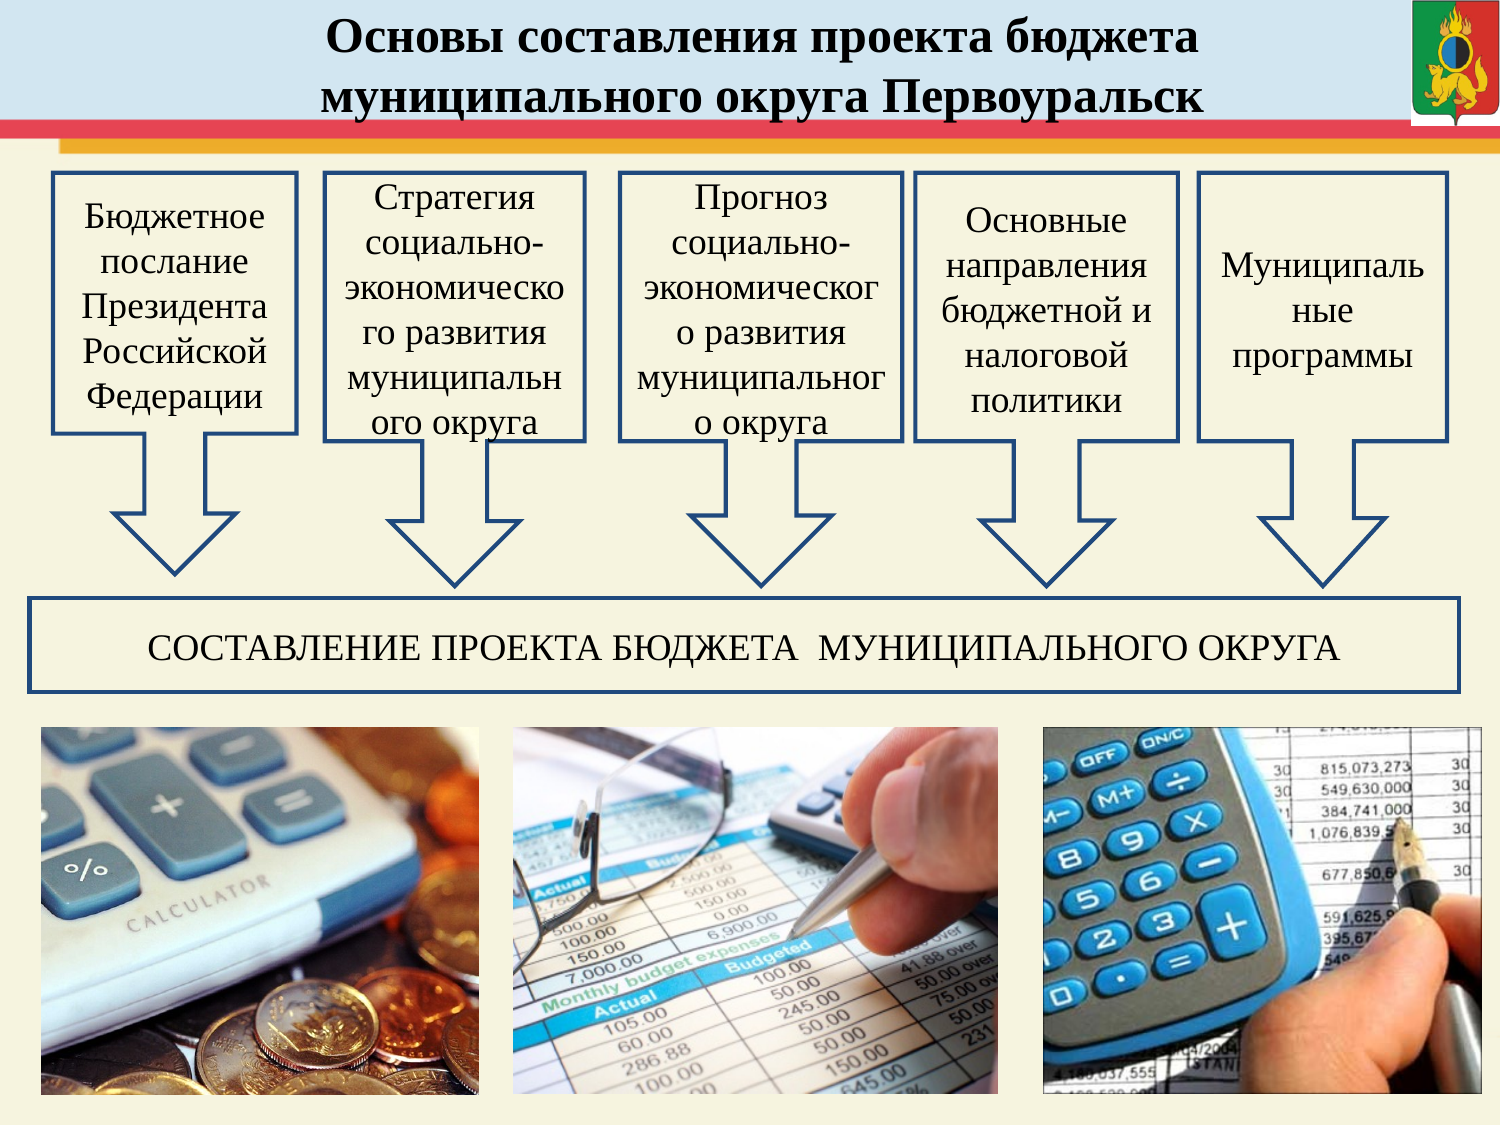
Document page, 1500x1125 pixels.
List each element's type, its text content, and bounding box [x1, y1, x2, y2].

text_box СОСТАВЛЕНИЕ ПРОЕКТА БЮДЖЕТА МУНИЦИПАЛЬНОГО ОКРУГА [29, 597, 1459, 693]
picture [0, 0, 1500, 1125]
text_box Стратегия социально-экономического развития муниципального округа [324, 172, 585, 587]
text_box Основы составления проекта бюджета муниципального округа Первоуральск [289, 0, 1236, 126]
text_box Бюджетное послание Президента Российской Федерации [53, 172, 297, 575]
text_box Основные направления бюджетной и налоговой политики [915, 172, 1178, 587]
text_box Муниципальные программы [1198, 172, 1447, 587]
text_box Прогноз социально-экономического развития муниципального округа [620, 172, 903, 587]
